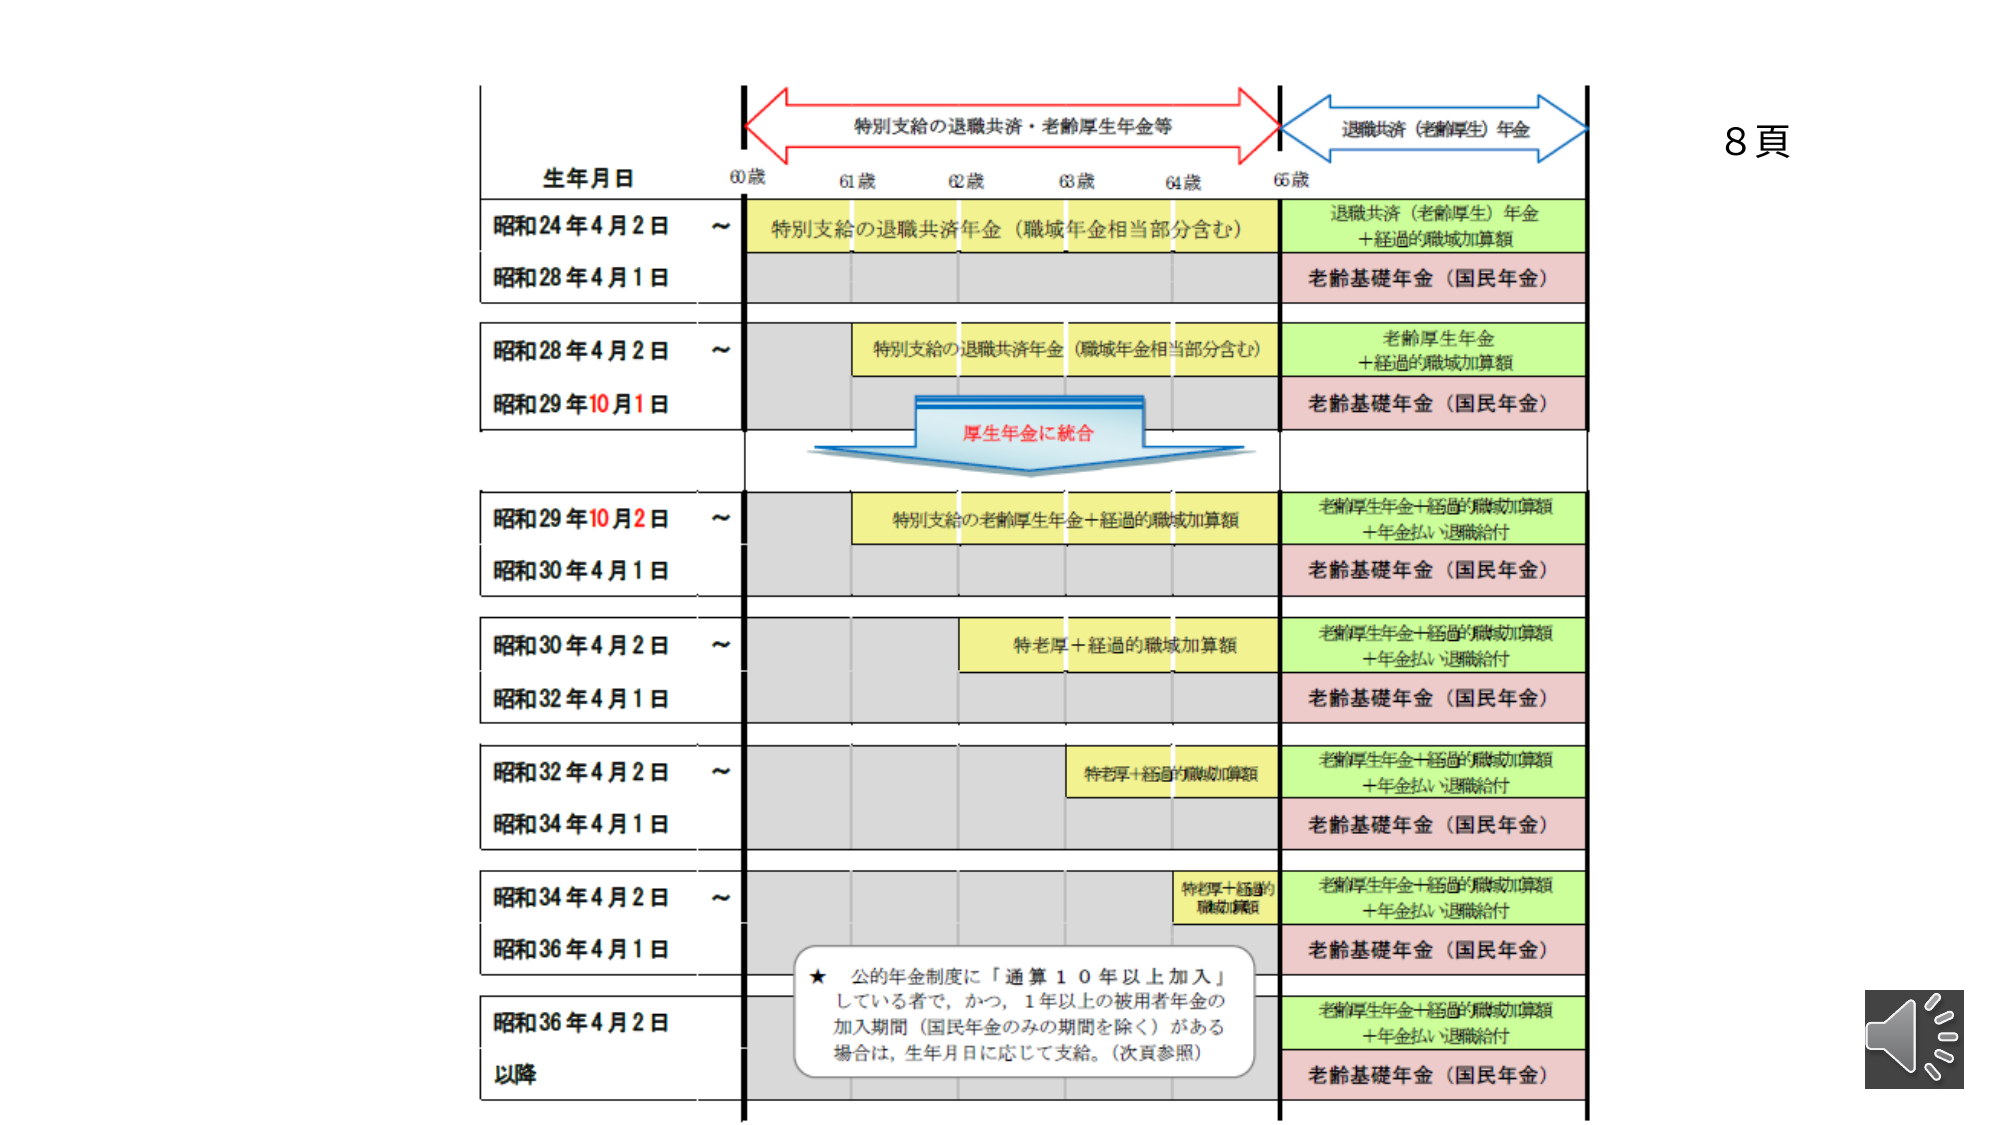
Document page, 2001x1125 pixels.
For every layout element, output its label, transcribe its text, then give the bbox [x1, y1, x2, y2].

picture [1864, 989, 1965, 1090]
picture [460, 72, 1620, 1125]
text_box ８頁 [1637, 84, 1872, 197]
